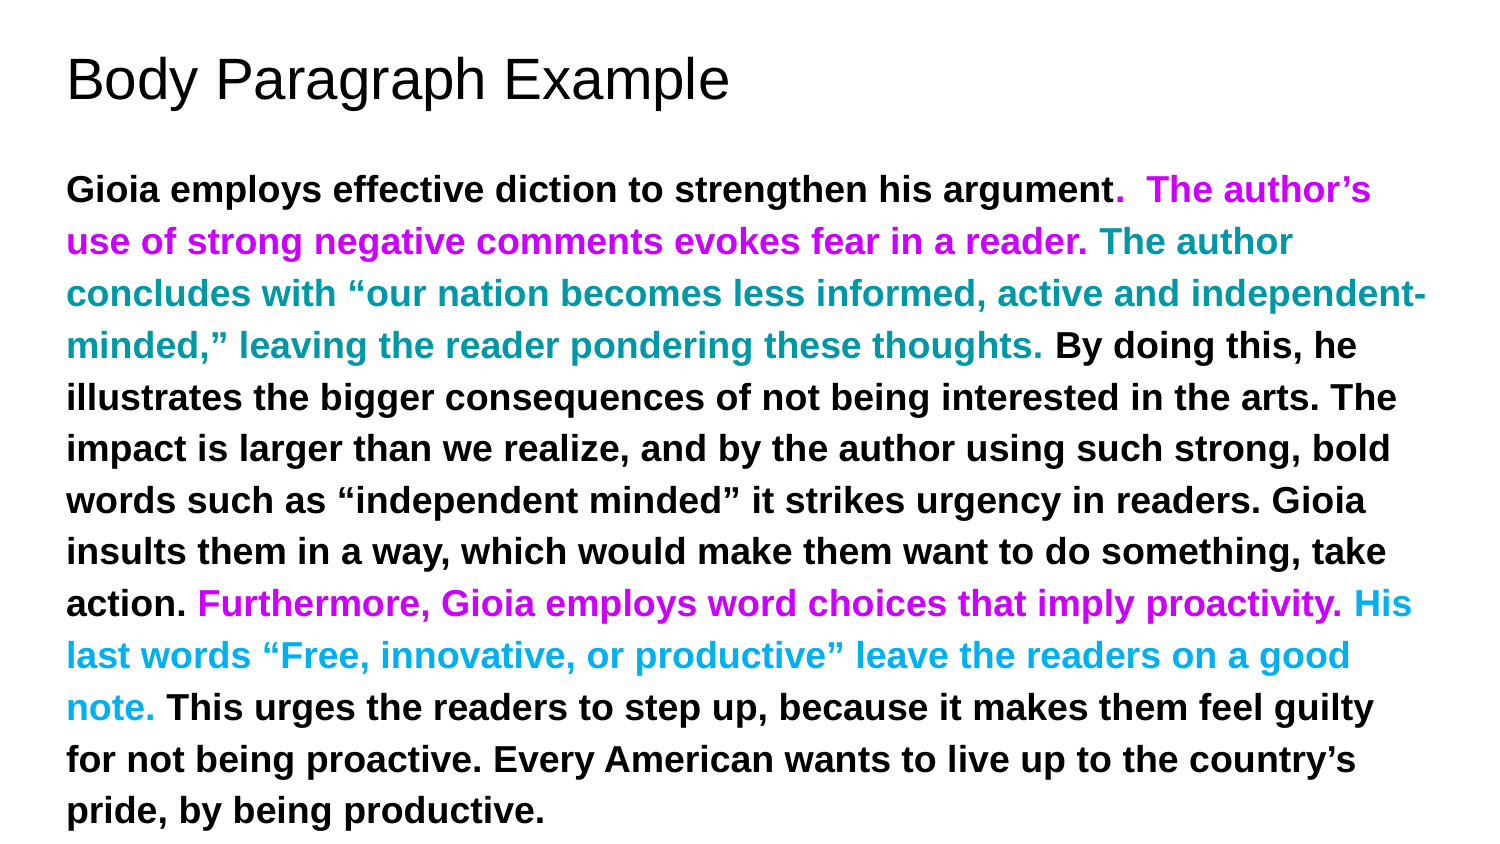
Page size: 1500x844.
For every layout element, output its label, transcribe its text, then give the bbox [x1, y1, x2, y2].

list Gioia employs effective diction to strengthen his argument. The author’s use of strong negative comments evokes fear in a reader. The author concludes with “our nation becomes less informed, active and independent-minded,” leaving the reader pondering these thoughts. By doing this, he illustrates the bigger consequences of not being interested in the arts. The impact is larger than we realize, and by the author using such strong, bold words such as “independent minded” it strikes urgency in readers. Gioia insults them in a way, which would make them want to do something, take action. Furthermore, Gioia employs word choices that imply proactivity. His last words “Free, innovative, or productive” leave the readers on a good note. This urges the readers to step up, because it makes them feel guilty for not being proactive. Every American wants to live up to the country’s pride, by being productive. [51, 143, 1449, 705]
title Body Paragraph Example [51, 26, 1449, 120]
